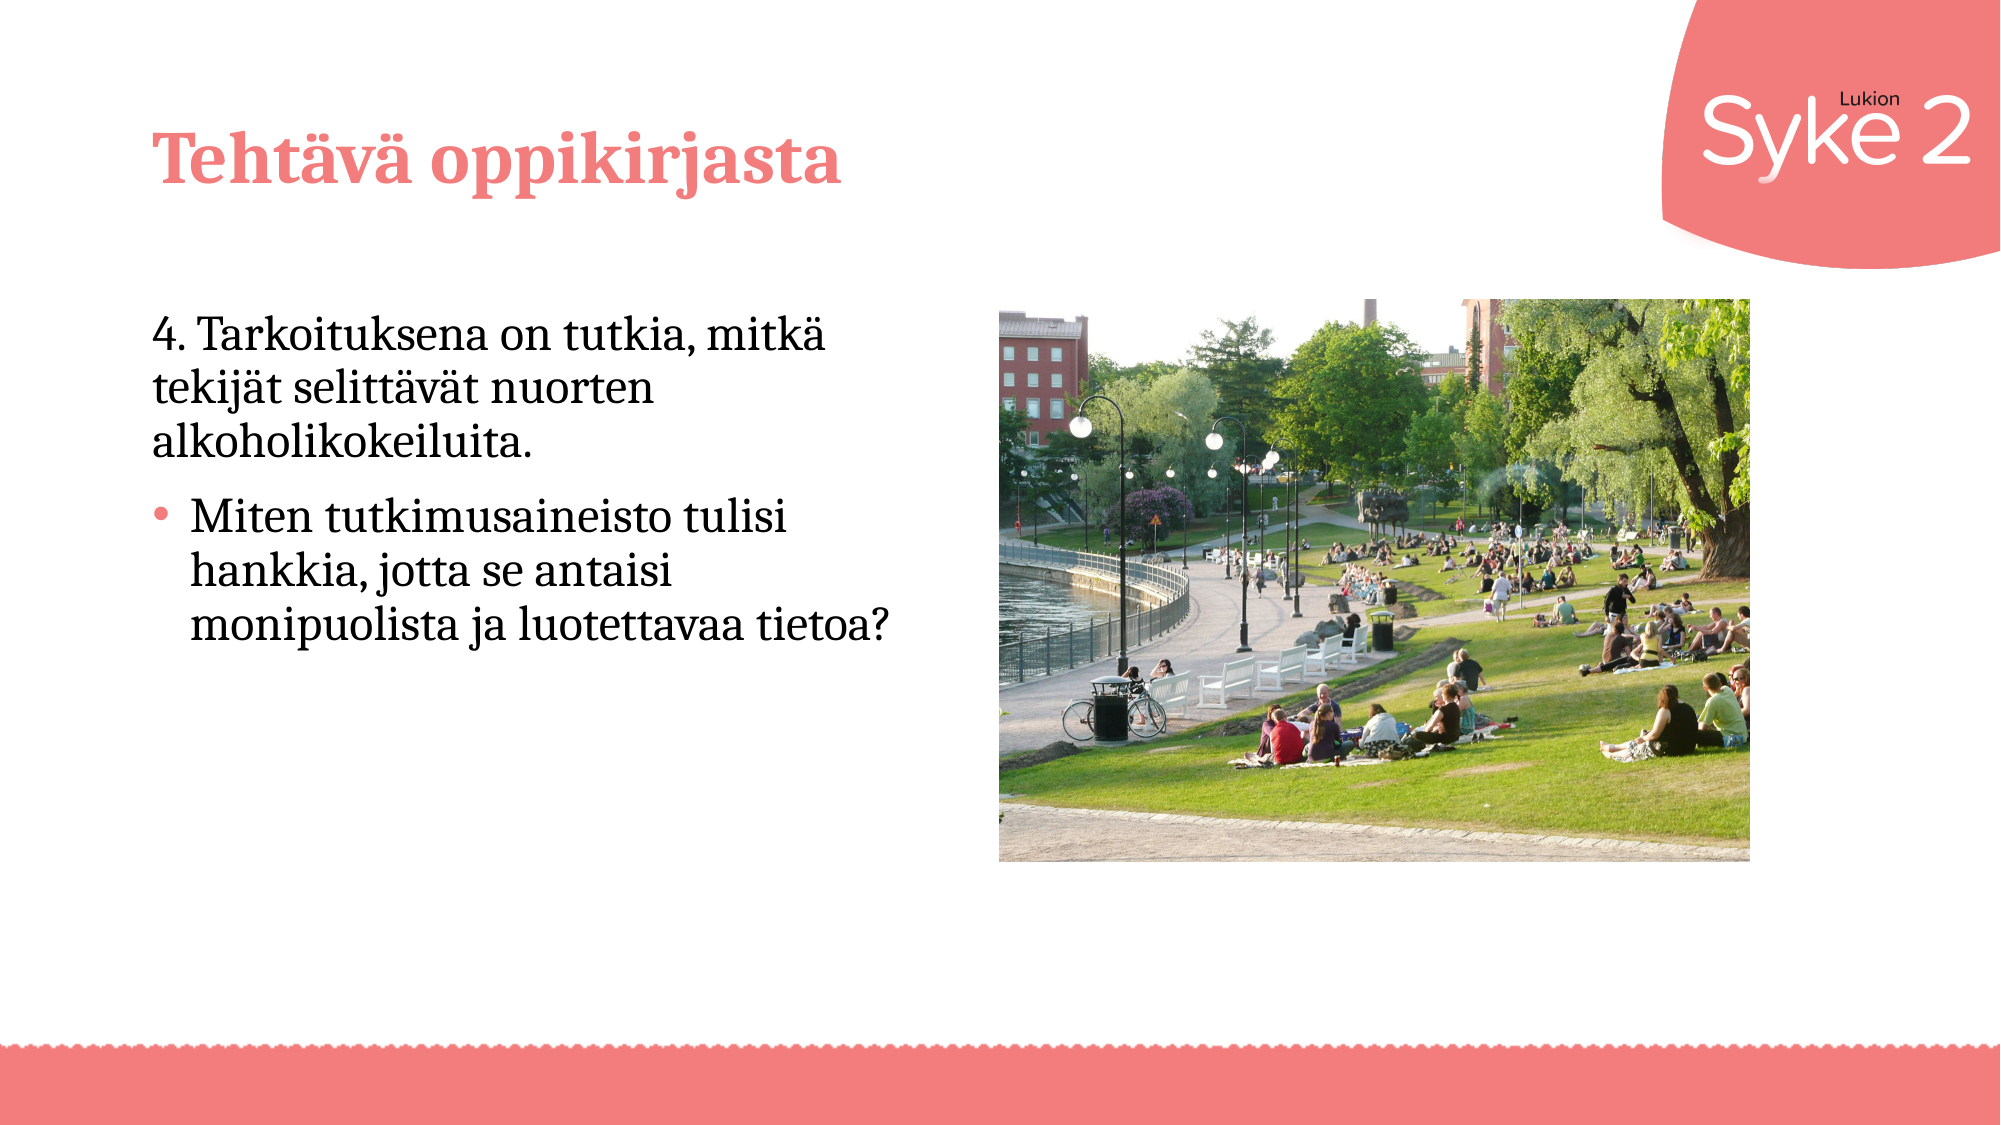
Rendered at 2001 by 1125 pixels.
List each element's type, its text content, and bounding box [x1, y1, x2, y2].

list 4. Tarkoituksena on tutkia, mitkä tekijät selittävät nuorten alkoholikokeiluita. Miten tutkimusaineisto tulisi hankkia, jotta se antaisi monipuolista ja luotettavaa tietoa? [137, 299, 924, 1014]
picture [999, 299, 1750, 862]
picture [1650, 0, 2001, 278]
title Tehtävä oppikirjasta [137, 111, 1451, 219]
picture [0, 1038, 2000, 1125]
